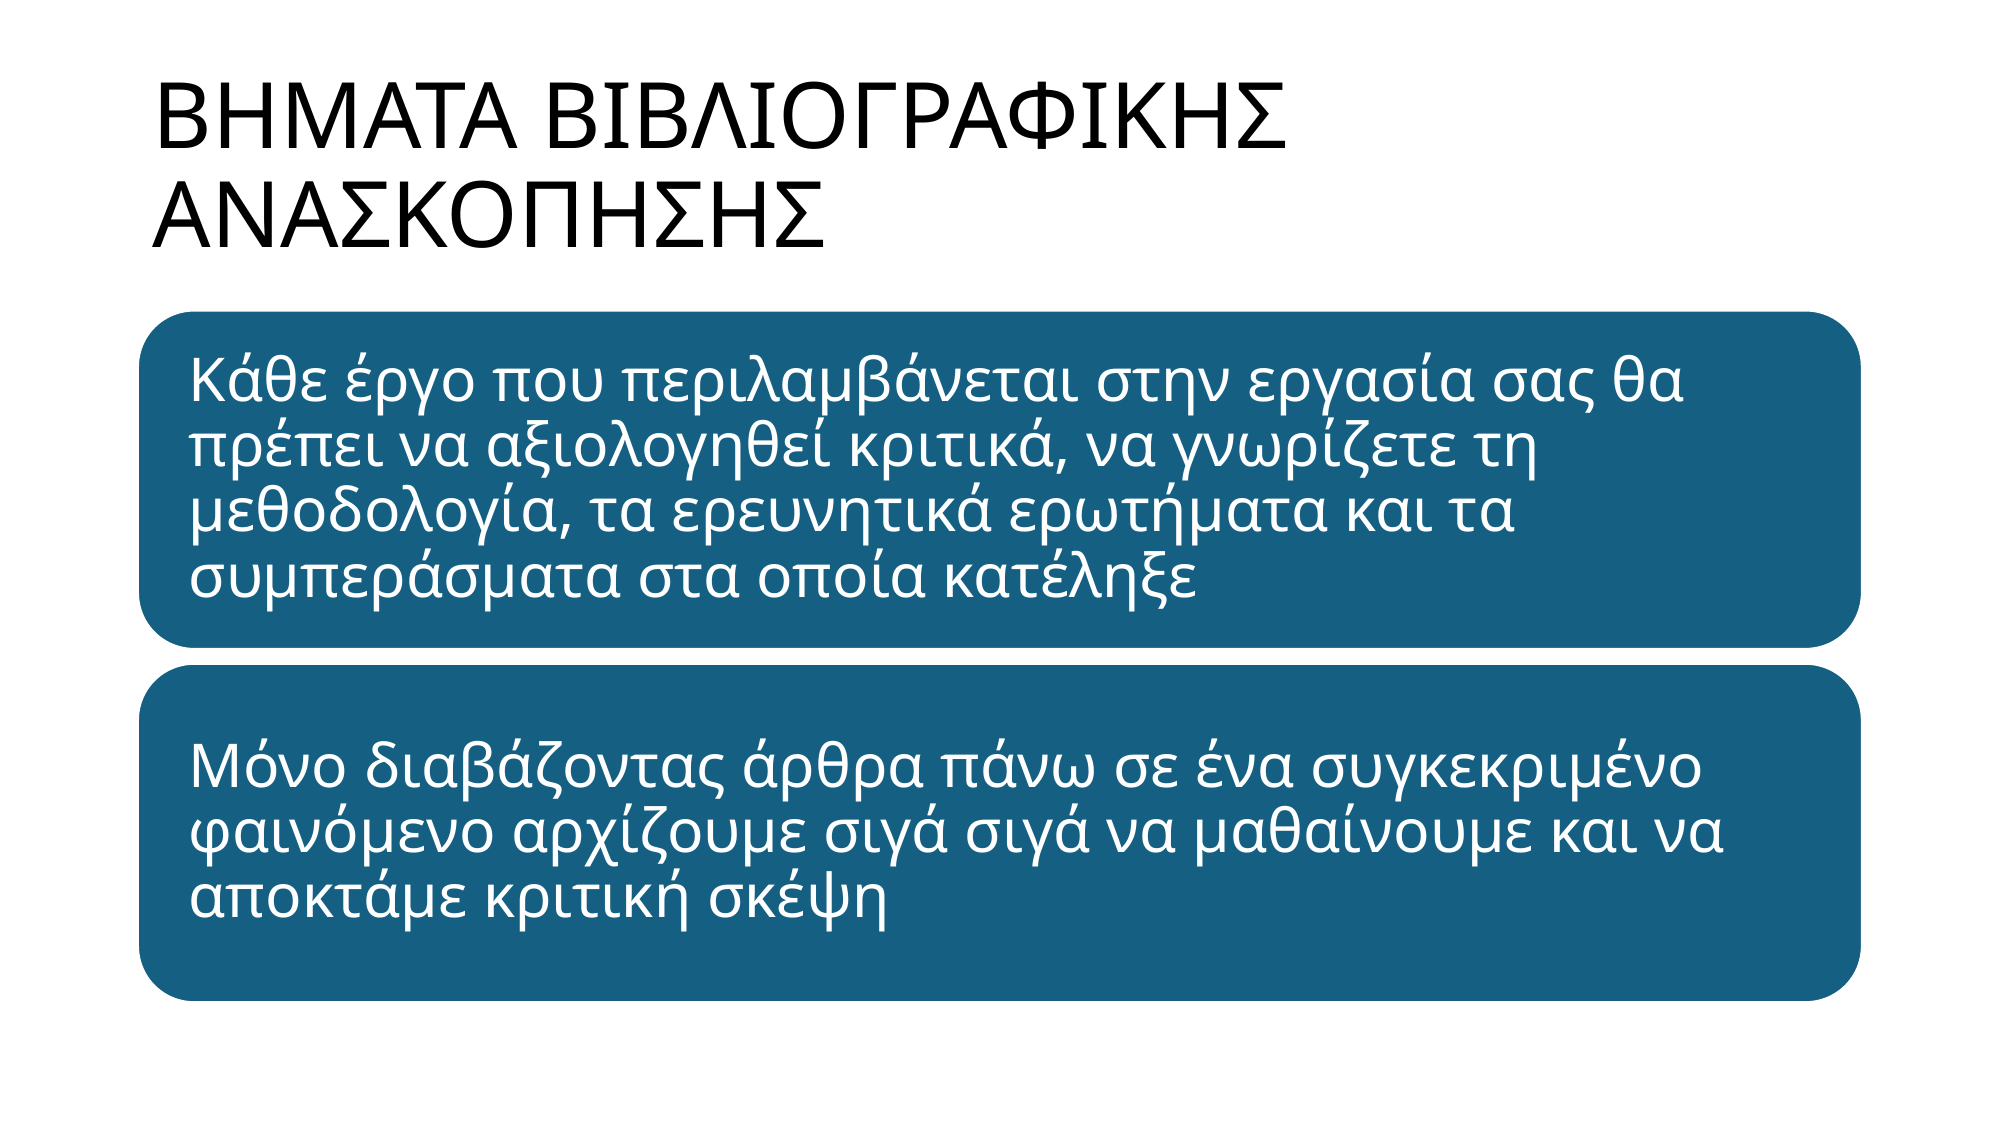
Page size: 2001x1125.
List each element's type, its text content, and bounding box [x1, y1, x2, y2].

title ΒΗΜΑΤΑ ΒΙΒΛΙΟΓΡΑΦΙΚΗΣ ΑΝΑΣΚΟΠΗΣΗΣ [137, 59, 1863, 278]
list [136, 298, 1863, 1014]
